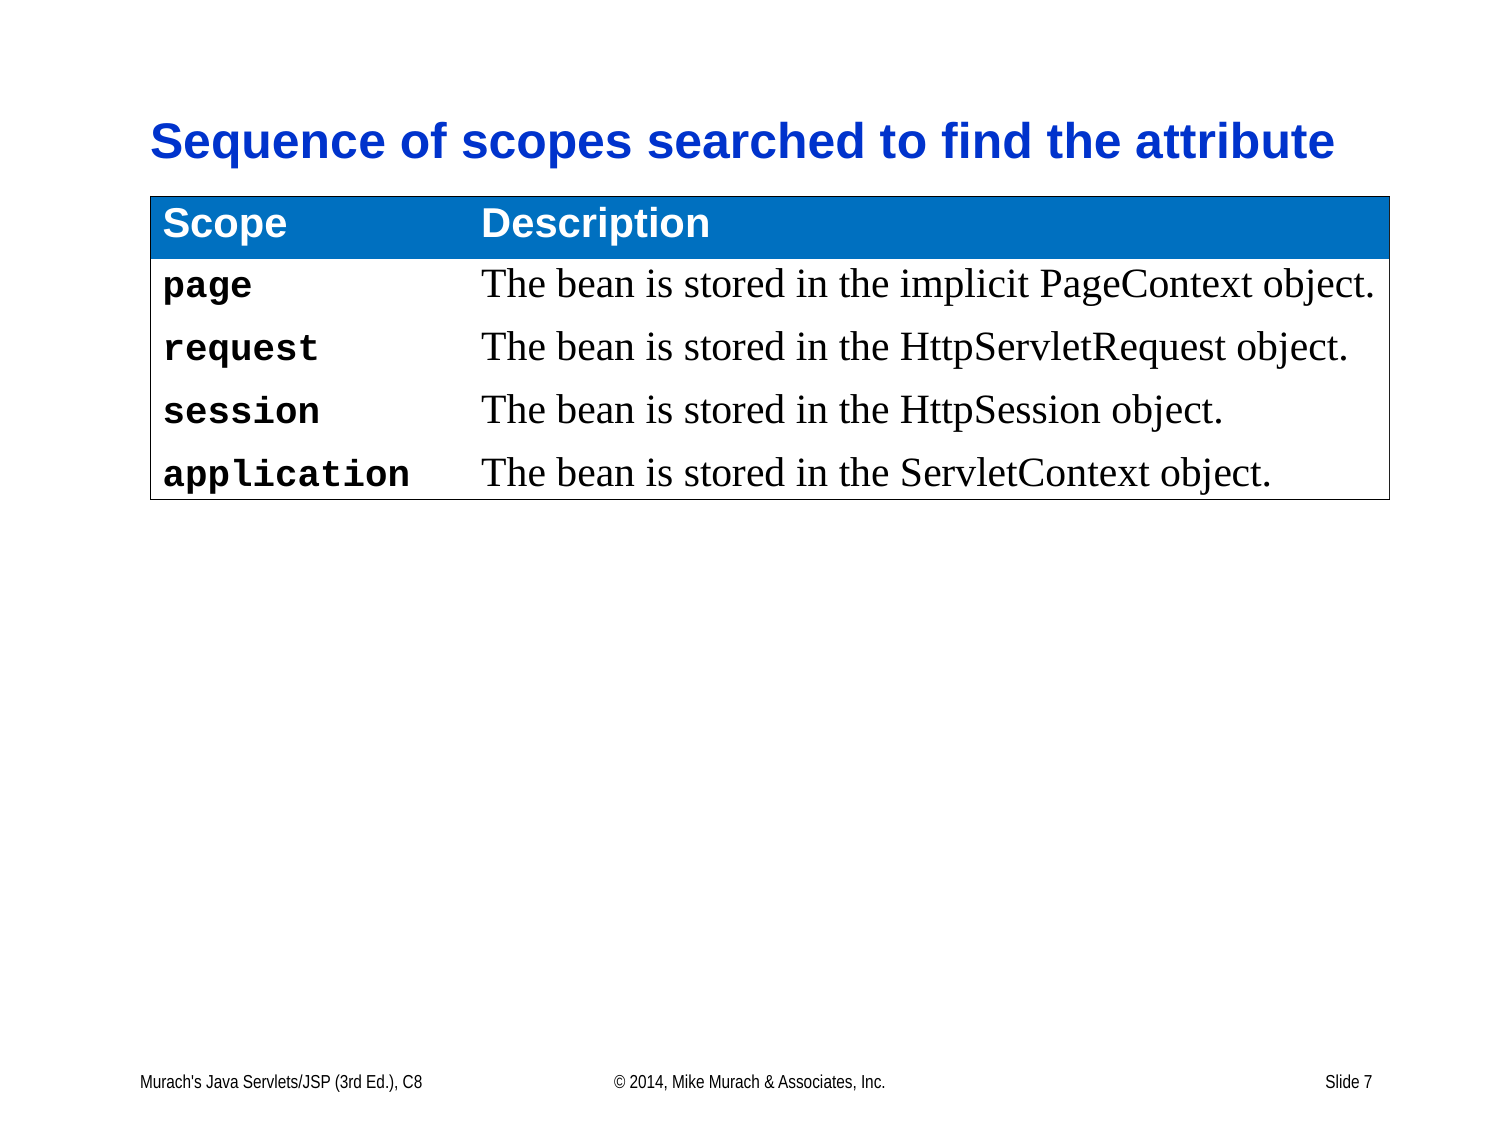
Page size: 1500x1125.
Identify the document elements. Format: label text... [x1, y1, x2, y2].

slide_number Murach's Java Servlets/JSP (3rd Ed.), C8 [125, 1025, 450, 1100]
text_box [149, 182, 1391, 651]
slide_number Slide 7 [1074, 1025, 1388, 1100]
footer © 2014, Mike Murach & Associates, Inc. [474, 1025, 1025, 1100]
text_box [149, 112, 1349, 182]
